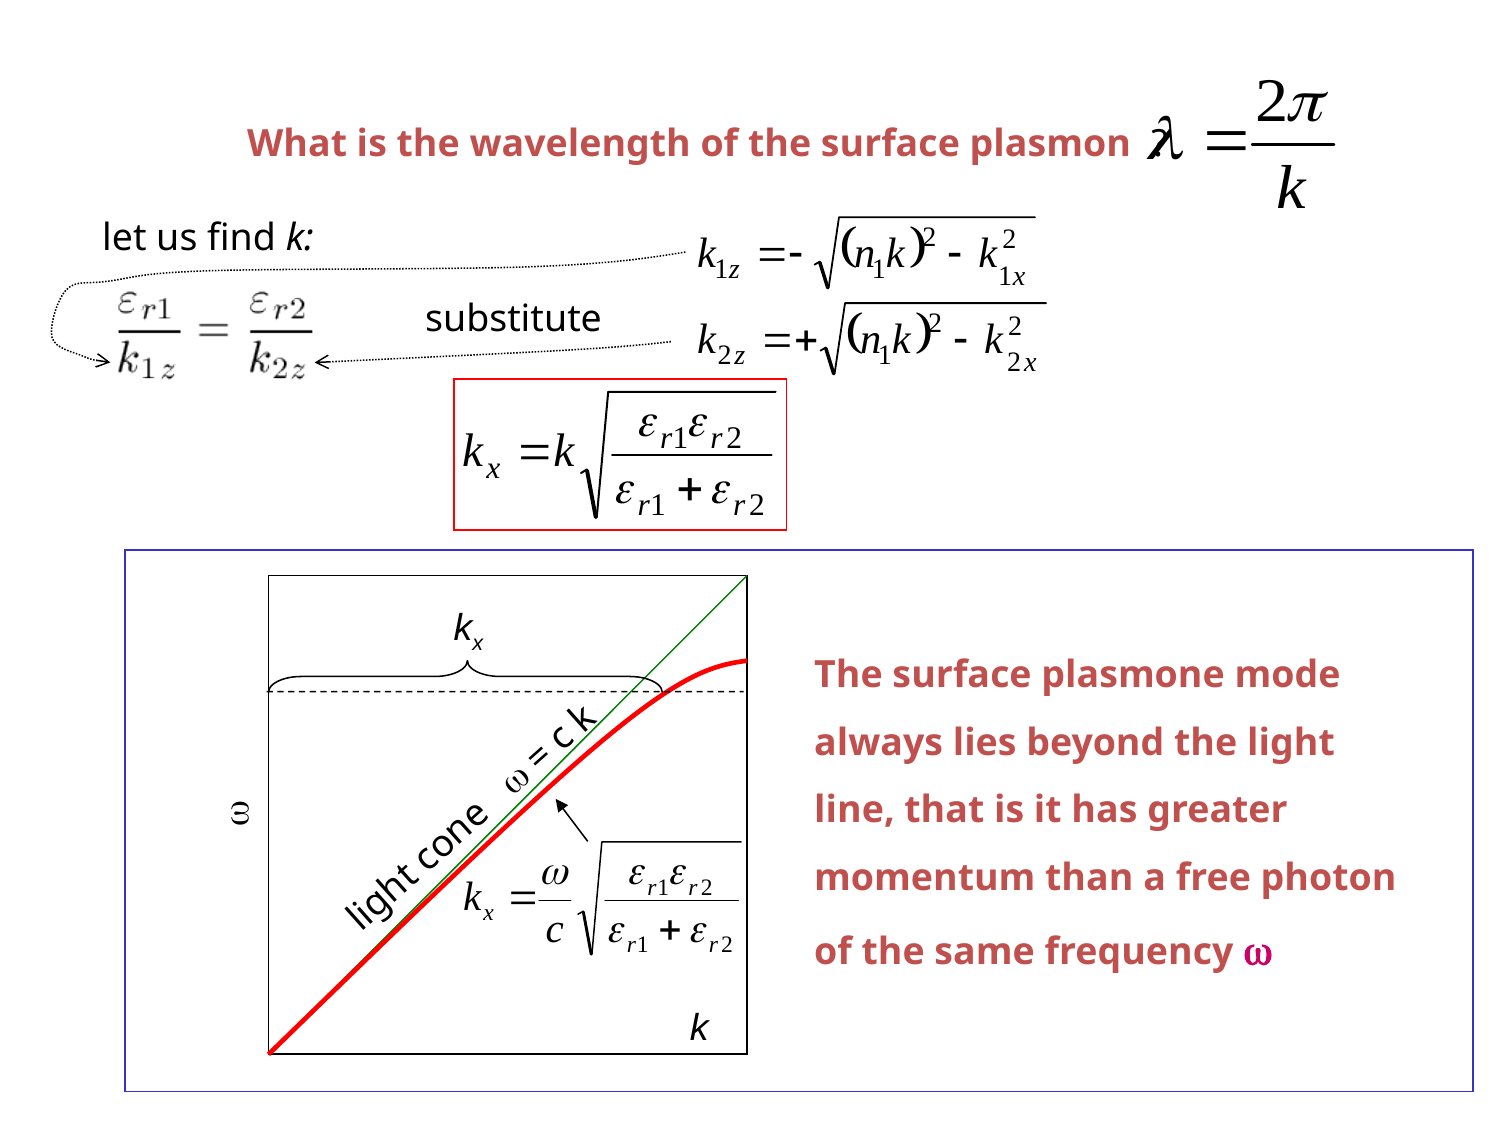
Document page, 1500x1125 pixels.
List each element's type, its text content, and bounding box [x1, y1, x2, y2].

text_box What is the wavelength of the surface plasmon ? [232, 111, 1132, 172]
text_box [454, 379, 786, 530]
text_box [124, 549, 1474, 1092]
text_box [48, 207, 1055, 398]
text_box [1137, 62, 1347, 223]
